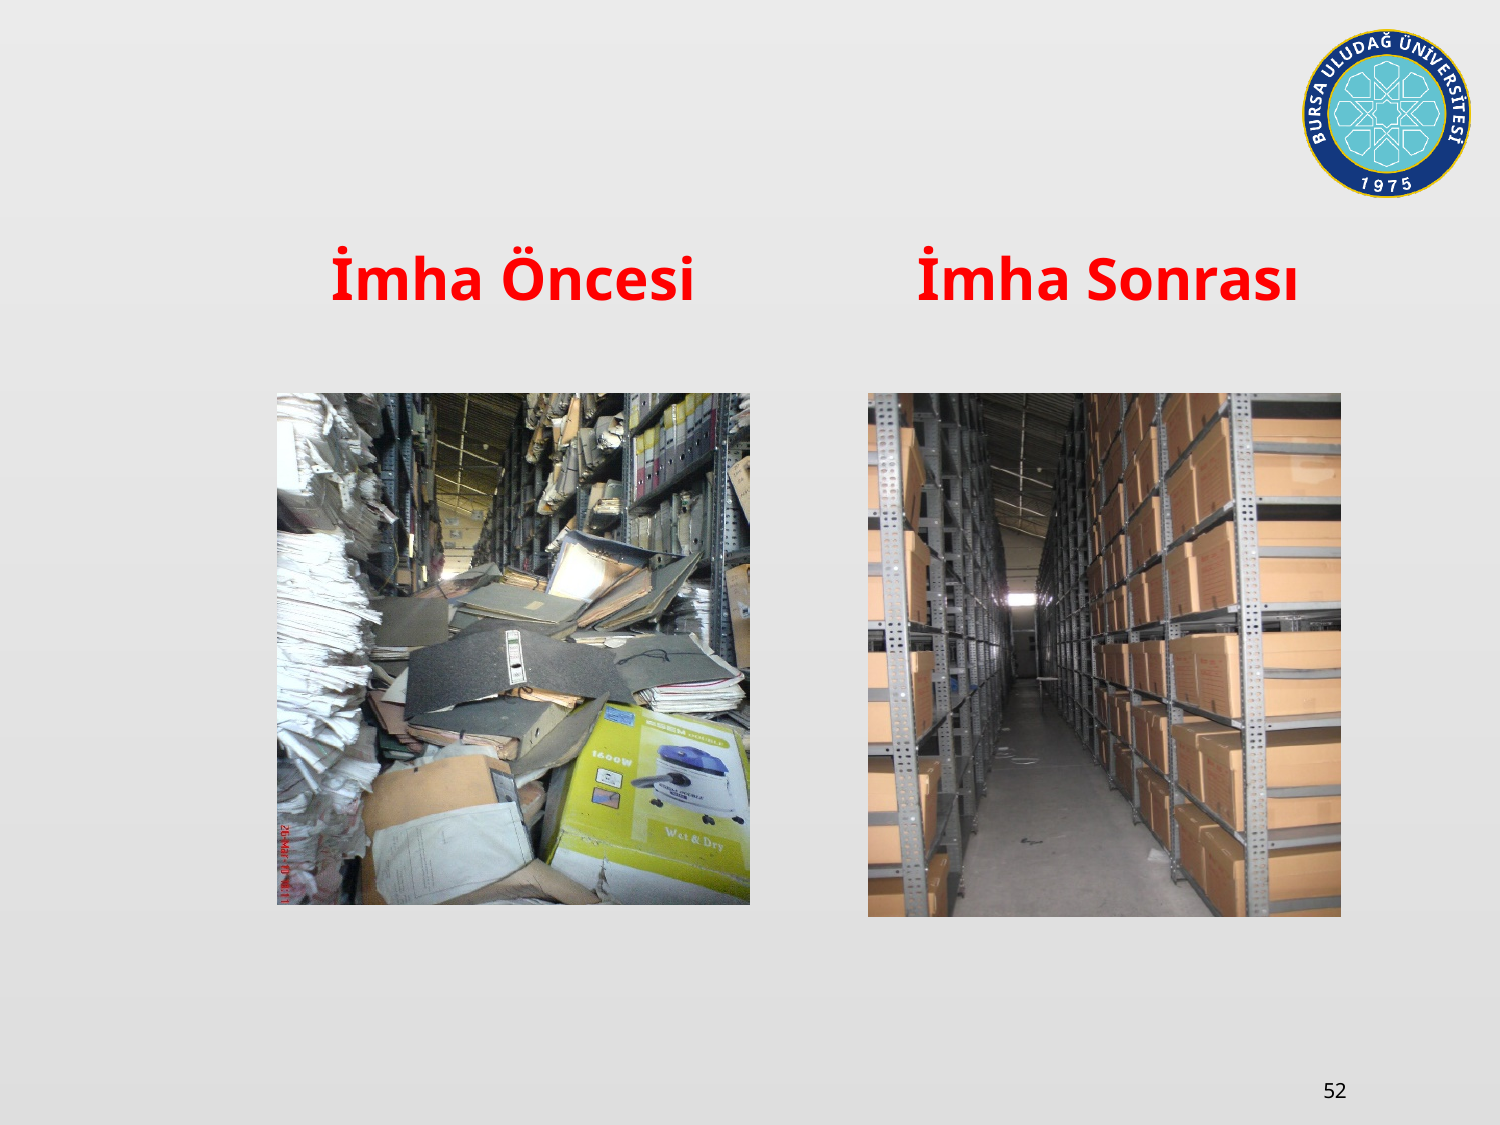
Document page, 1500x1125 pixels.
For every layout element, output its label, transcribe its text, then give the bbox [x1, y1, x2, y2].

picture [1302, 29, 1471, 198]
title İmha Öncesi [277, 243, 750, 338]
picture [277, 393, 750, 905]
picture [868, 393, 1341, 917]
slide_number 52 [1165, 1058, 1362, 1125]
text_box İmha Sonrası [872, 243, 1346, 338]
